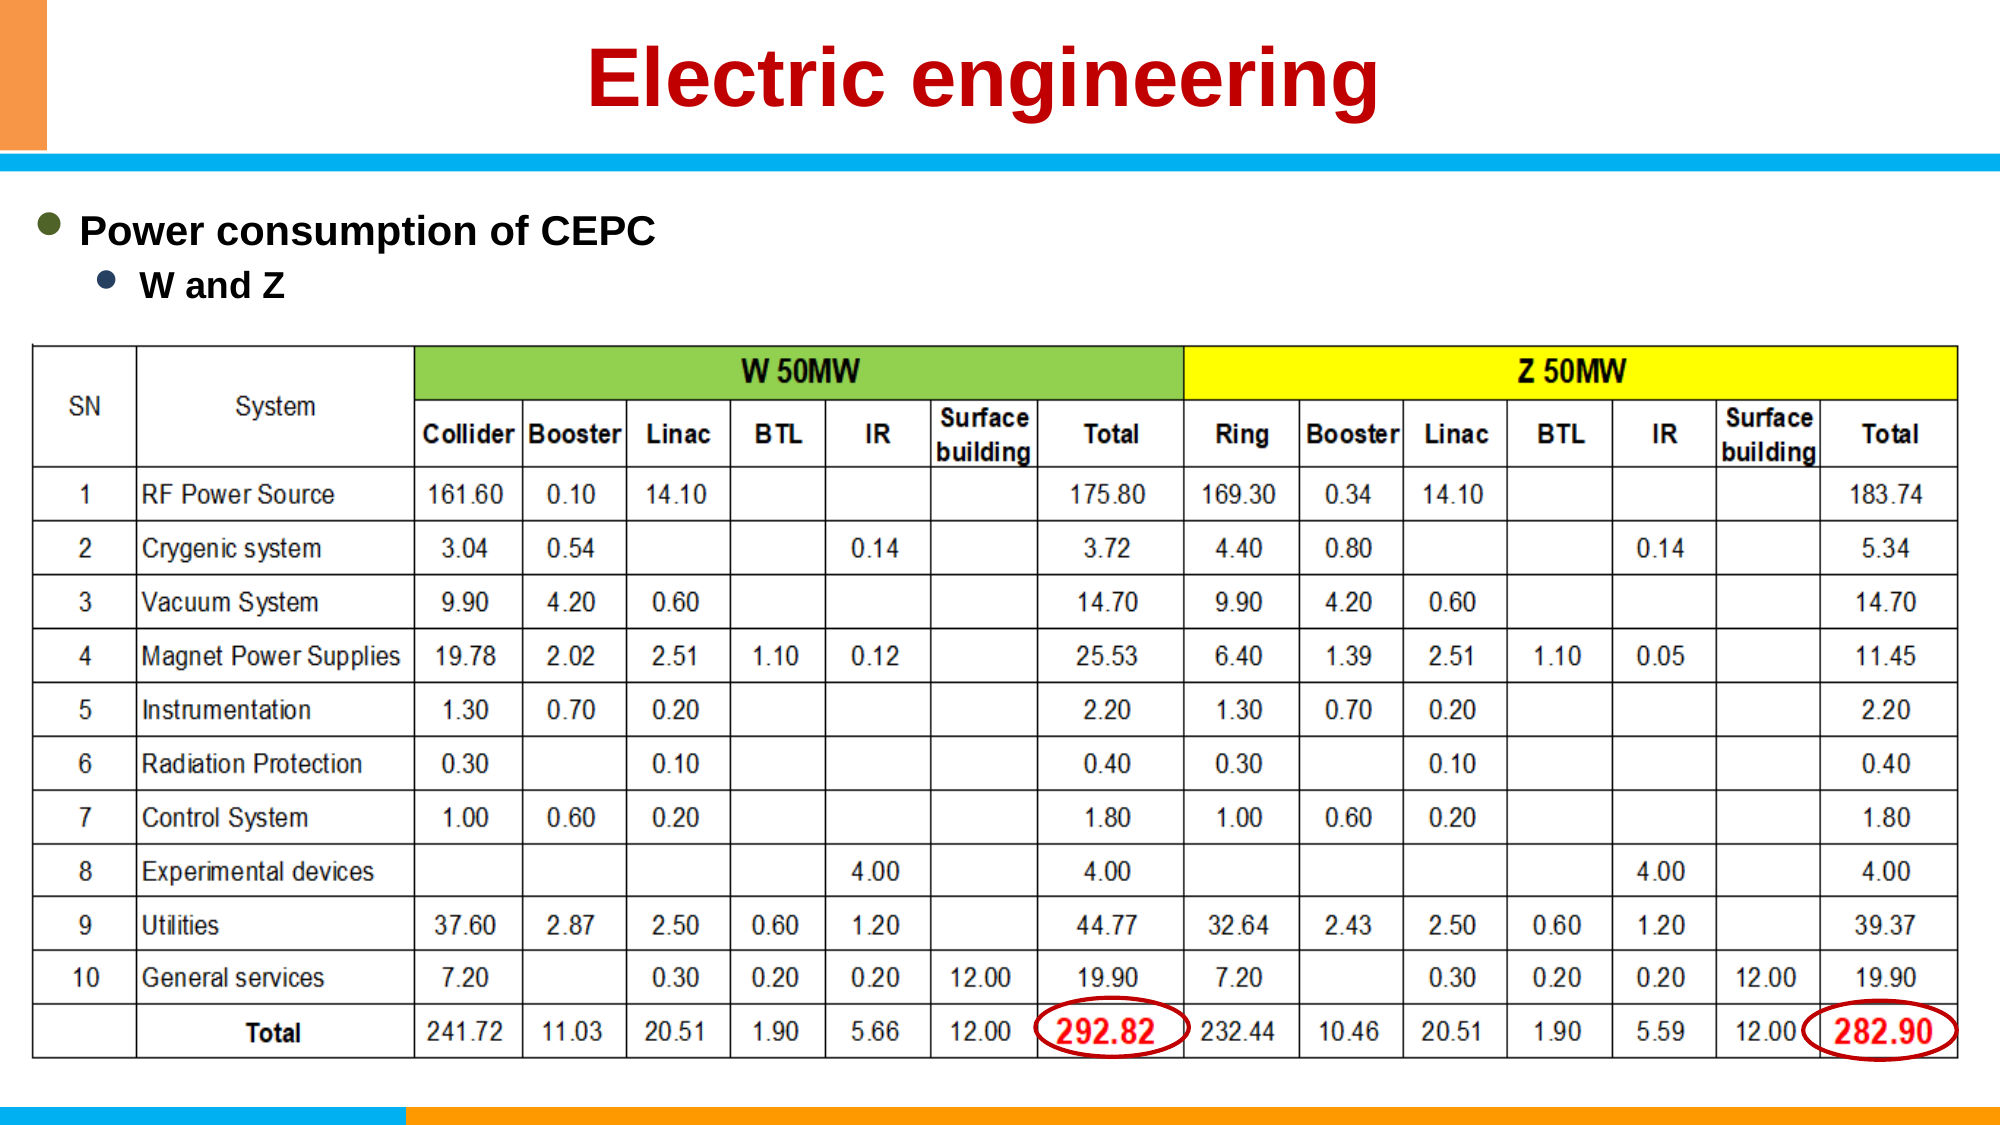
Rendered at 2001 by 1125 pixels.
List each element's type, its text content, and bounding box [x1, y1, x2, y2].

text_box Power consumption of CEPC W and Z [19, 196, 1107, 324]
text_box Electric engineering [480, 19, 1512, 140]
picture [19, 325, 1963, 1072]
